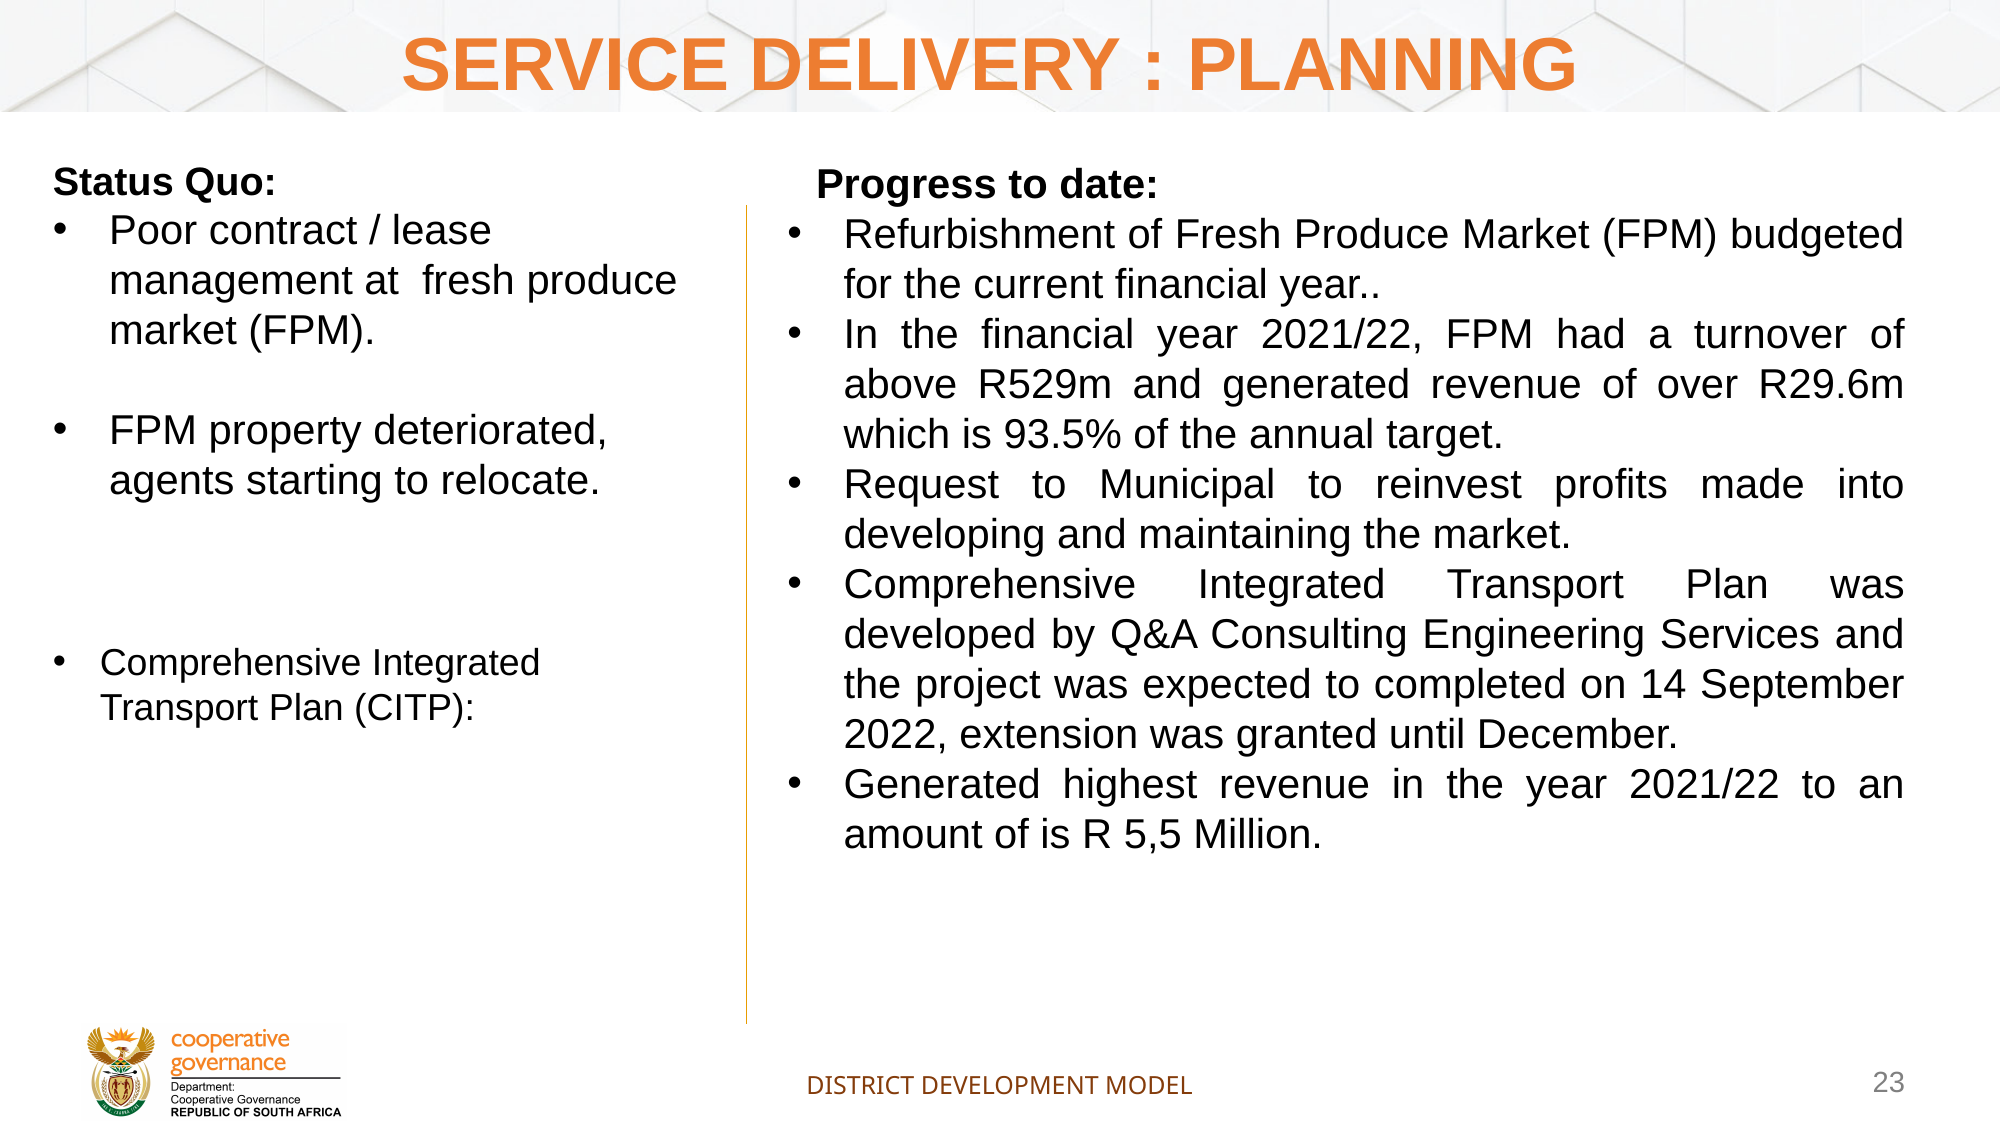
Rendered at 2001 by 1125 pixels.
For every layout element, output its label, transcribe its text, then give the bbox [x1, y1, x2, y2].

picture [81, 1046, 347, 1121]
title Service delivery : planning [81, 17, 1920, 89]
text_box [38, 101, 1962, 1046]
text_box Status Quo: Poor contract / lease management at fresh produce market (FPM). FPM property deteriorated, agents starting to relocate. Comprehensive Integrated Transport Plan (CITP): [38, 124, 708, 826]
text_box Progress to date: Refurbishment of Fresh Produce Market (FPM) budgeted for the current financial year.. In the financial year 2021/22, FPM had a turnover of above R529m and generated revenue of over R29.6m which is 93.5% of the annual target. Request to Municipal to reinvest profits made into developing and maintaining the market. Comprehensive Integrated Transport Plan was developed by Q&A Consulting Engineering Services and the project was expected to completed on 14 September 2022, extension was granted until December. Generated highest revenue in the year 2021/22 to an amount of is R 5,5 Million. [772, 124, 1920, 965]
picture [0, 0, 2000, 112]
